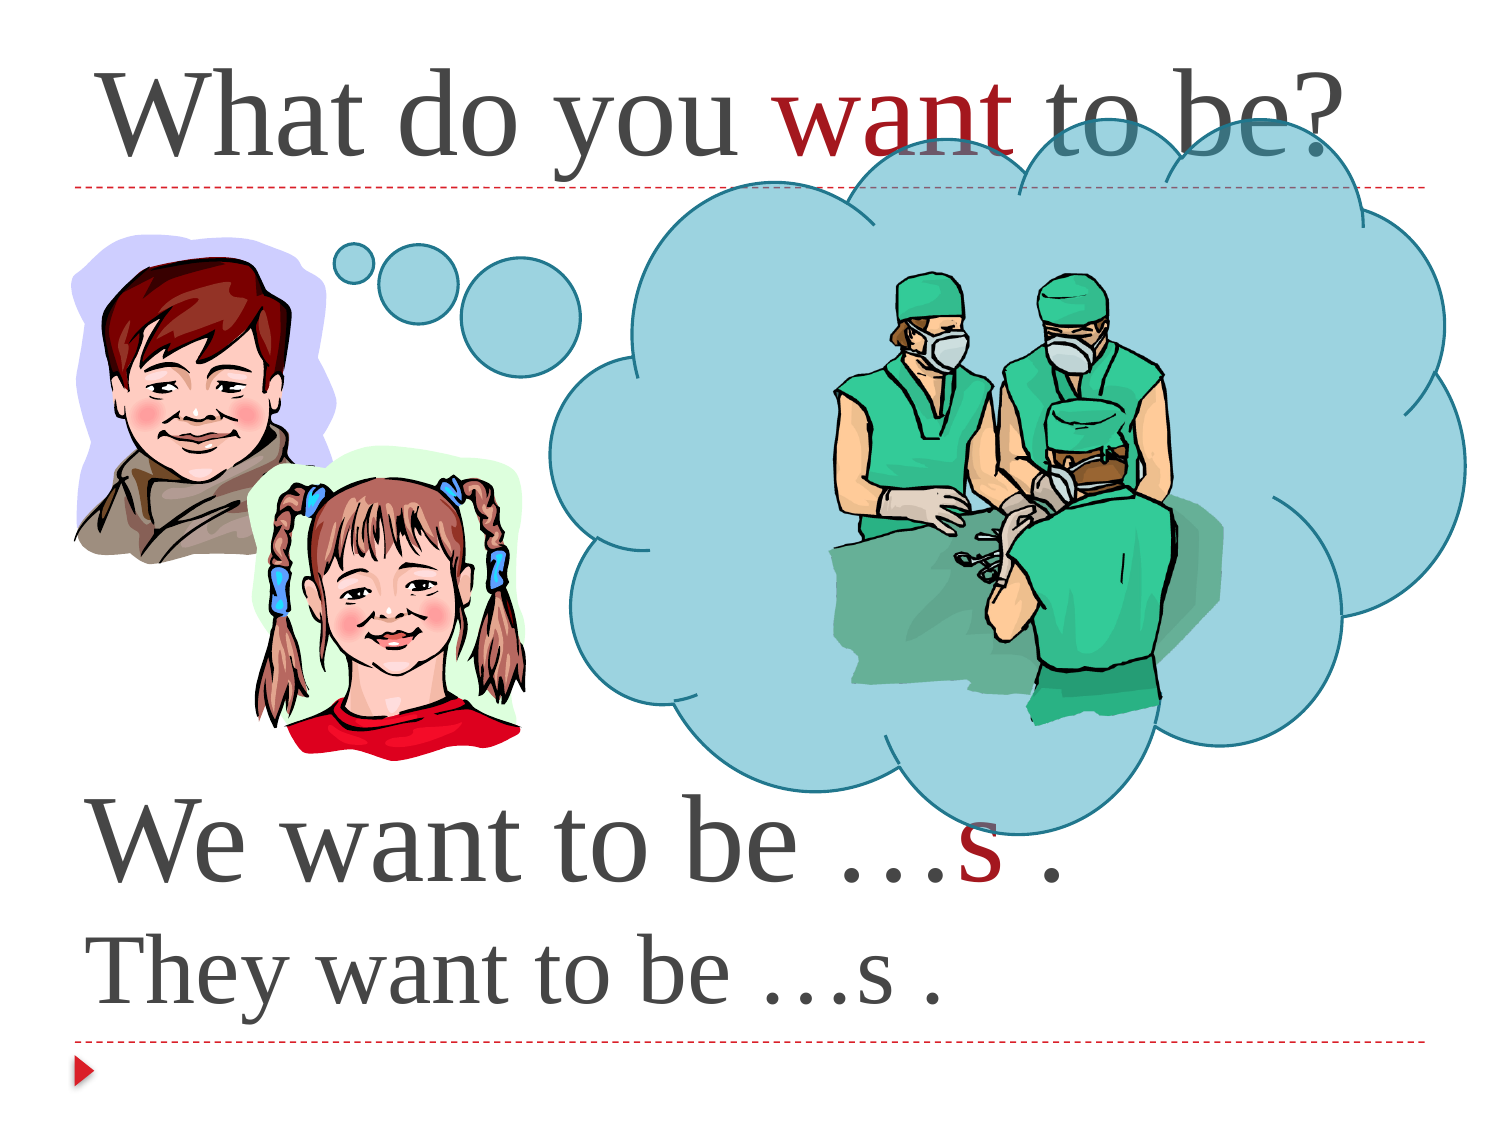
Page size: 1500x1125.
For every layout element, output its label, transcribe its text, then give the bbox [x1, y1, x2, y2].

text_box [459, 256, 582, 379]
picture [808, 245, 1224, 727]
title What do you want to be? [79, 24, 1430, 188]
text_box [548, 117, 1467, 837]
text_box [345, 242, 376, 285]
text_box We want to be …s . [70, 751, 1421, 868]
picture [70, 234, 527, 762]
text_box [377, 243, 460, 326]
text_box They want to be …s . [70, 868, 1421, 1032]
